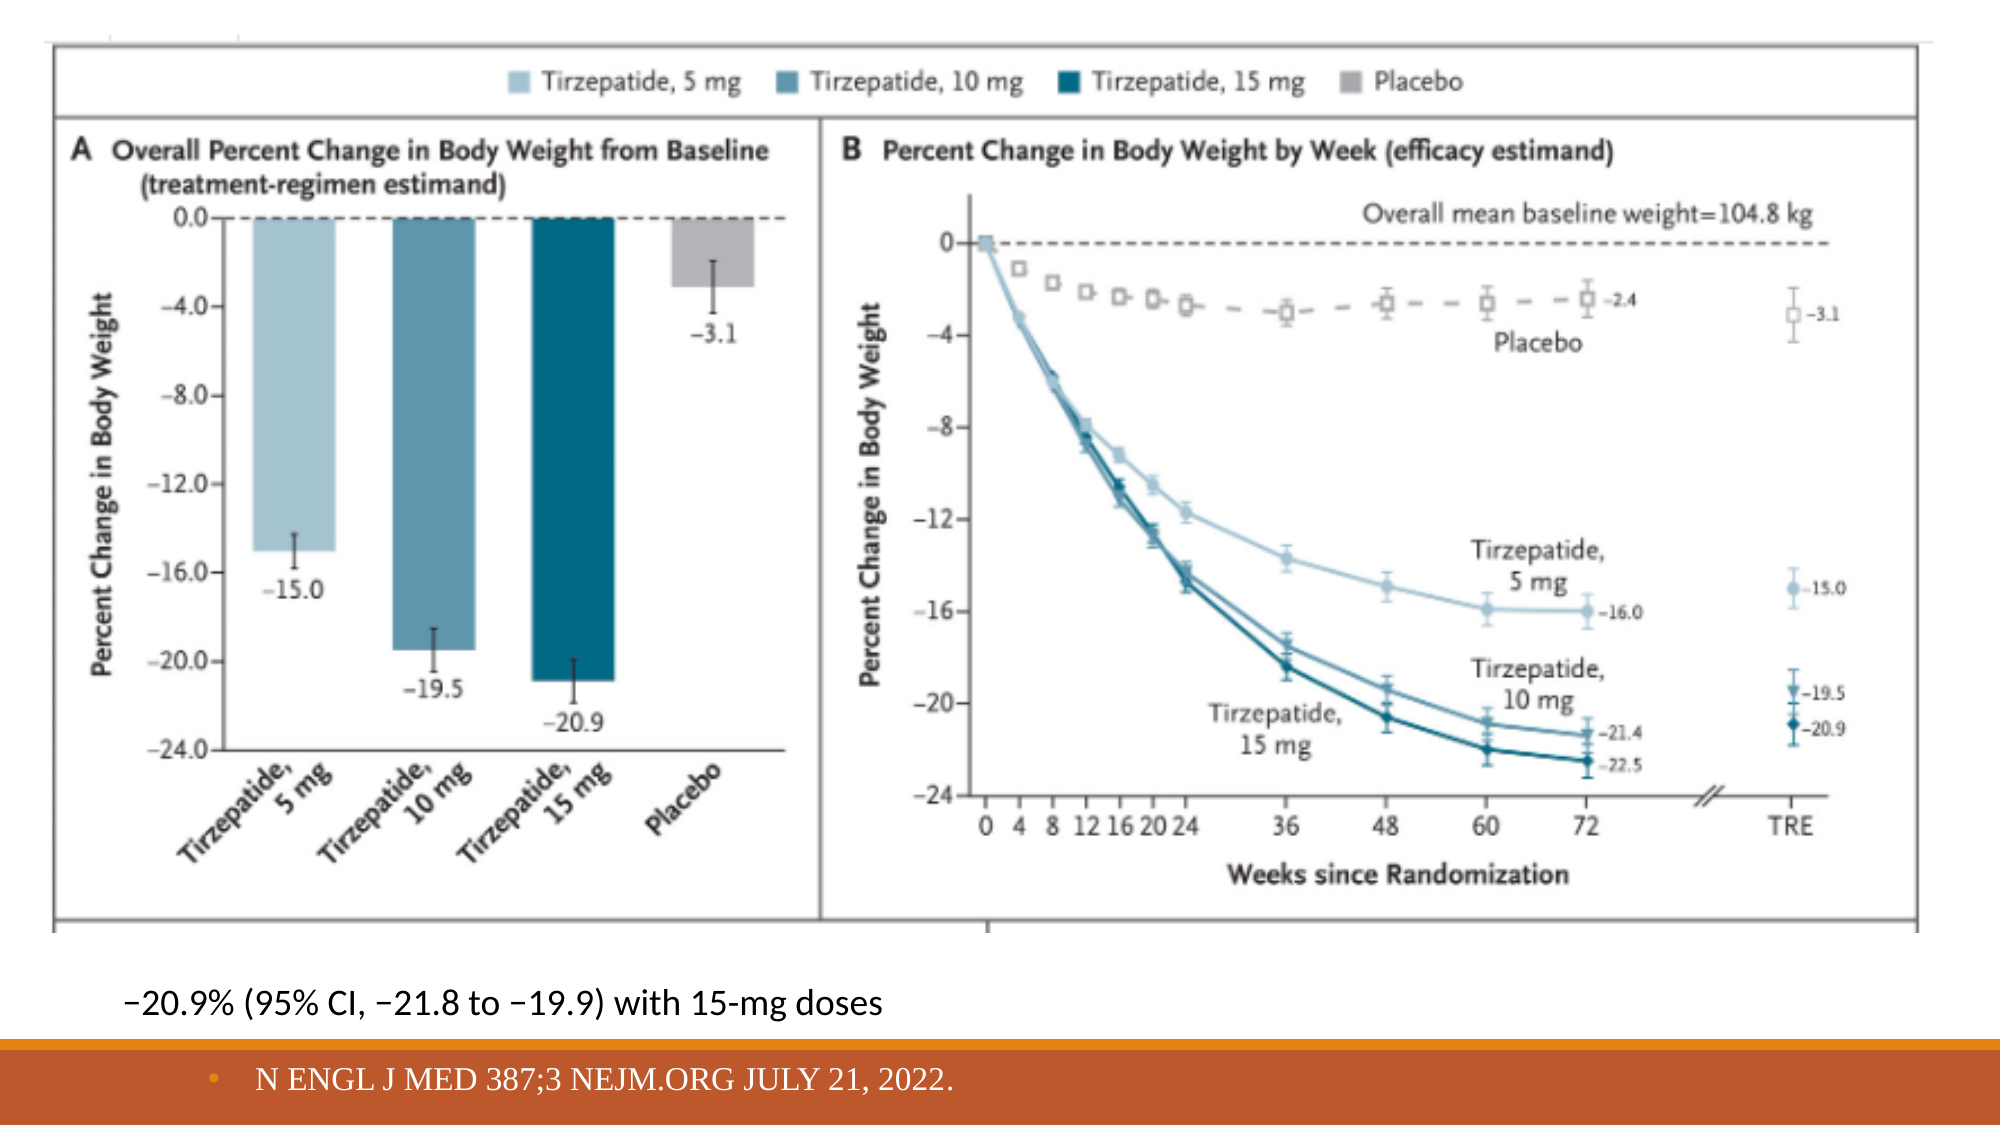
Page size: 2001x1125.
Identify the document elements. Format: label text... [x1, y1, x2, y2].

list n engl j med 387;3 nejm.org July 21, 2022. [193, 1019, 1843, 1125]
text_box −20.9% (95% CI, −21.8 to −19.9) with 15-mg doses [107, 970, 899, 1031]
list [43, 35, 1933, 933]
